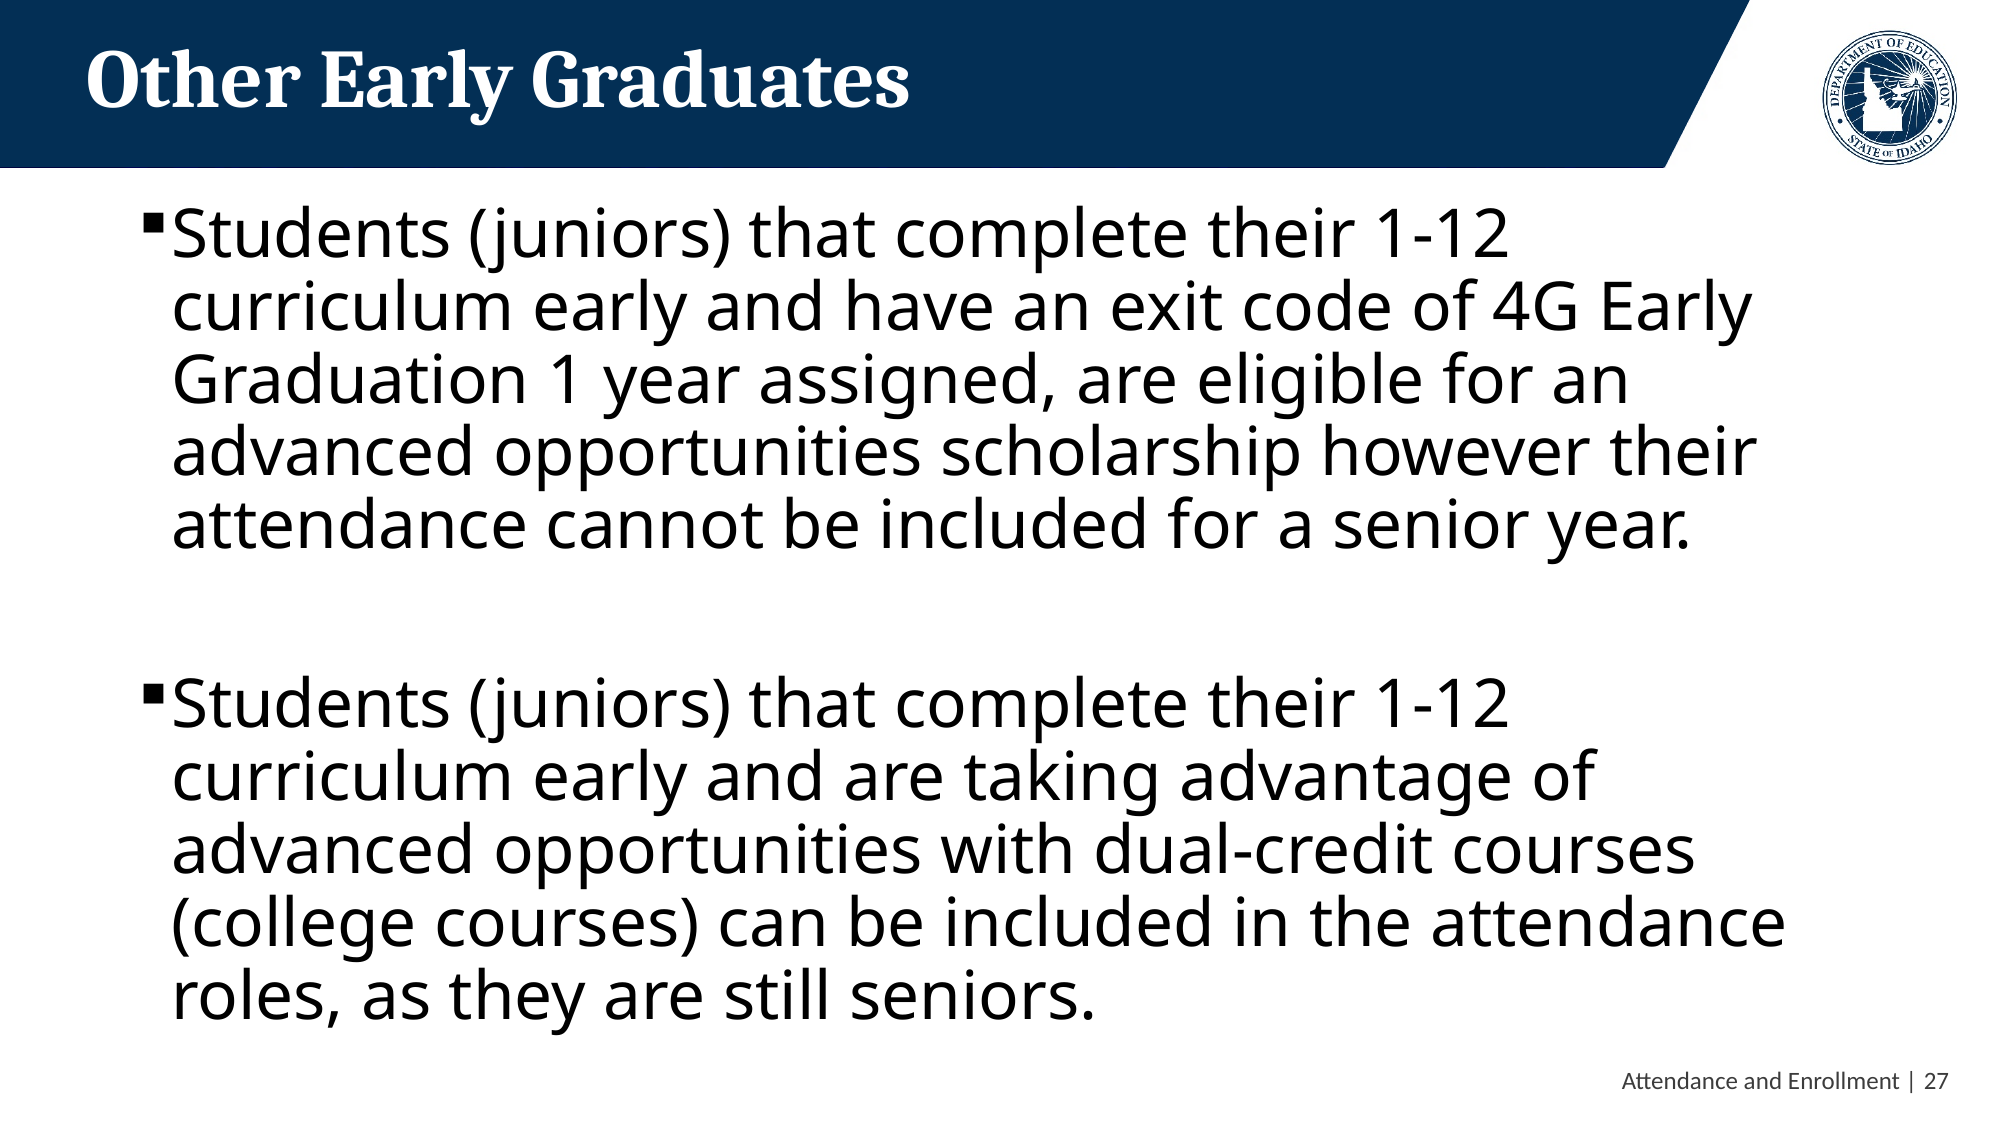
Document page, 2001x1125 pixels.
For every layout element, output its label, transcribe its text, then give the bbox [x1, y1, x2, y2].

slide_number Attendance and Enrollment | 27 [1514, 1049, 1965, 1109]
list Students (juniors) that complete their 1-12 curriculum early and have an exit code of 4G Early Graduation 1 year assigned, are eligible for an advanced opportunities scholarship however their attendance cannot be included for a senior year. Students (juniors) that complete their 1-12 curriculum early and are taking advantage of advanced opportunities with dual-credit courses (college courses) can be included in the attendance roles, as they are still seniors. [123, 191, 1849, 1050]
title Other Early Graduates [71, 0, 1797, 163]
picture [1665, 0, 1965, 173]
